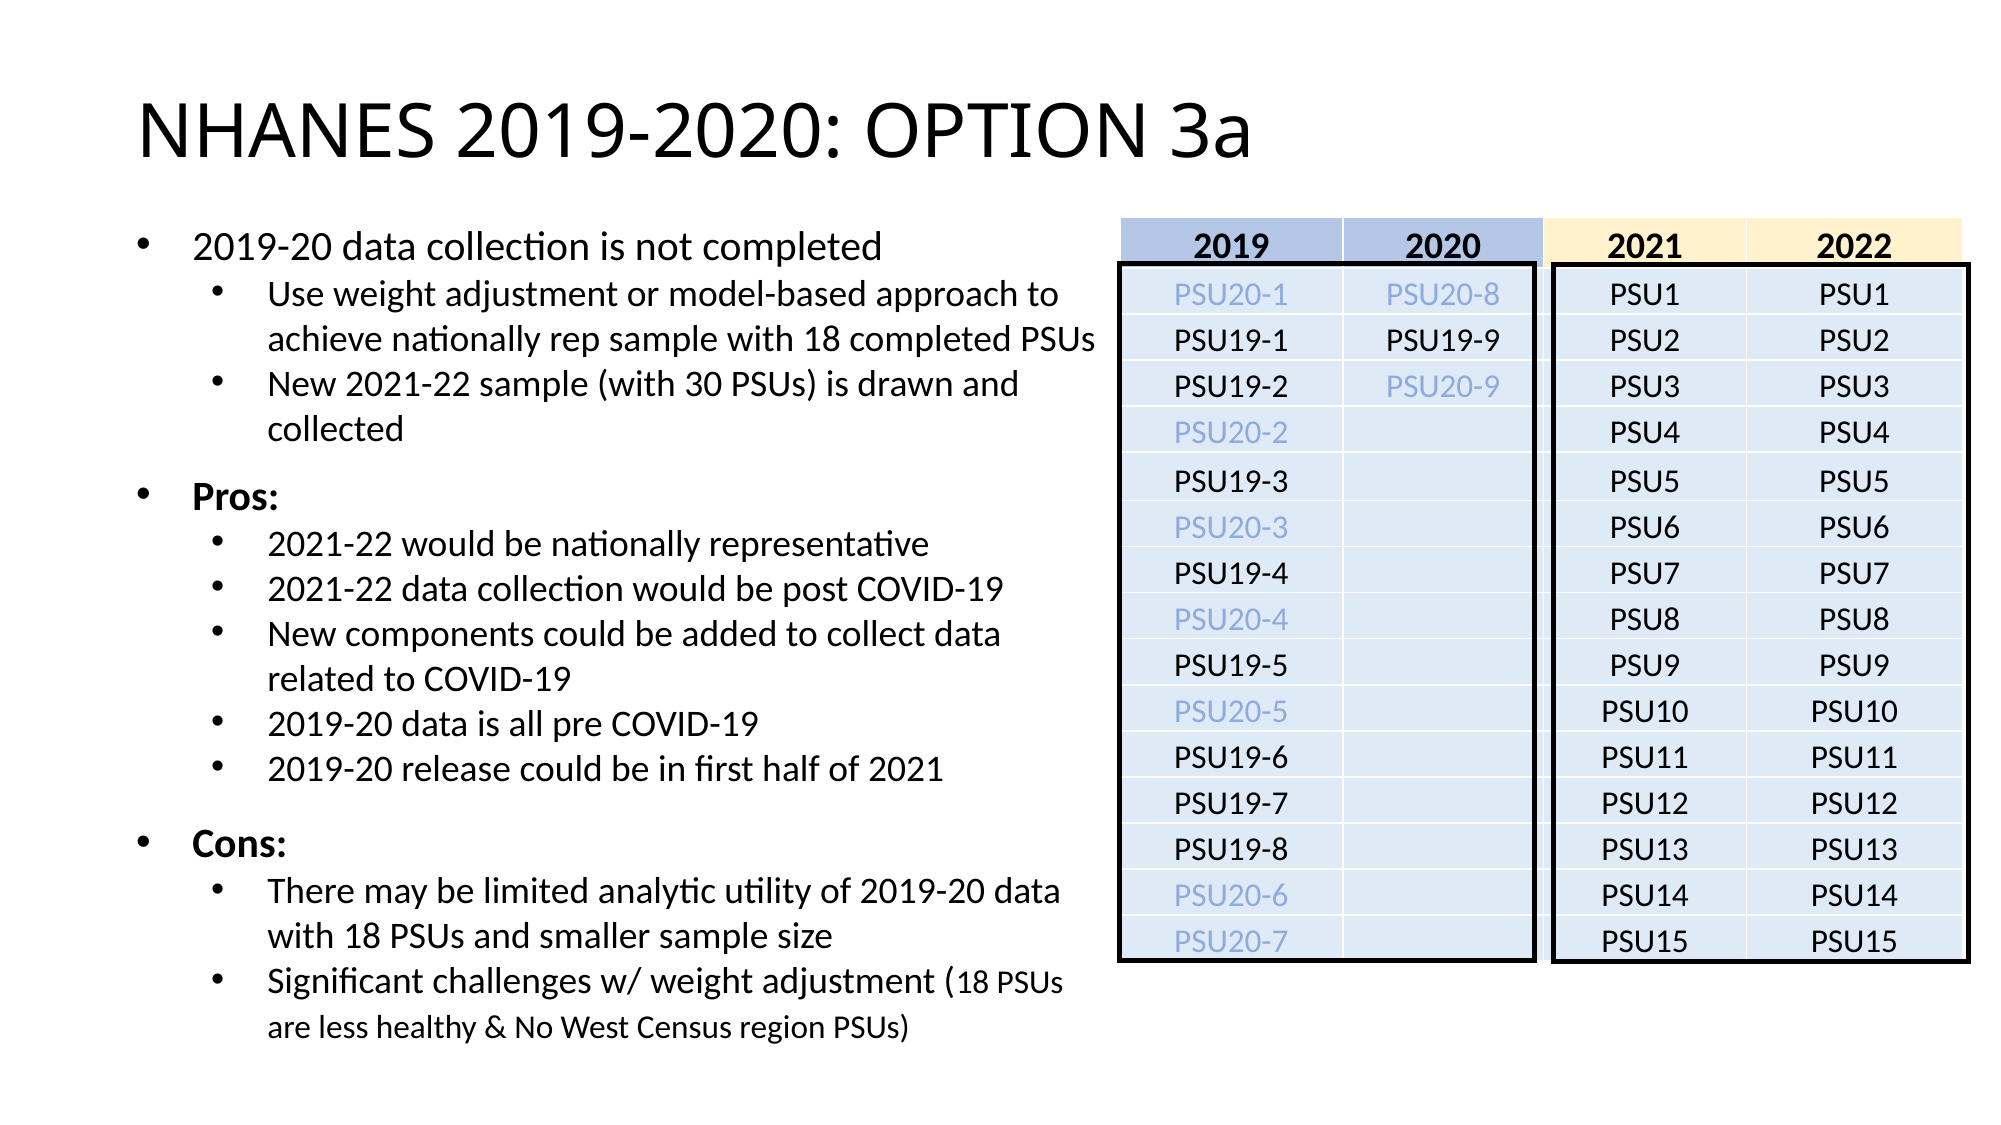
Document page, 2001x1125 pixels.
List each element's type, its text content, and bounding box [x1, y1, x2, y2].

table_cell PSU14 [1544, 870, 1553, 914]
table_header 2021 [1544, 218, 1746, 267]
table_cell PSU11 [1544, 732, 1553, 776]
table_cell [1536, 407, 1543, 451]
table_cell PSU13 [1544, 824, 1553, 868]
text_box 2019-20 data collection is not completed Use weight adjustment or model-based approach to achieve nationally rep sample with 18 completed PSUs New 2021-22 sample (with 30 PSUs) is drawn and collected Pros: 2021-22 would be nationally representative 2021-22 data collection would be post COVID-19 New components could be added to collect data related to COVID-19 2019-20 data is all pre COVID-19 2019-20 release could be in first half of 2021 Cons: There may be limited analytic utility of 2019-20 data with 18 PSUs and smaller sample size Significant challenges w/ weight adjustment (18 PSUs are less healthy & No West Census region PSUs) [121, 211, 1120, 1099]
text_box [1120, 263, 1536, 962]
table_cell PSU12 [1544, 778, 1553, 822]
table_header 2022 [1747, 218, 1962, 264]
table_cell PSU2 [1544, 315, 1553, 359]
table_header 2019 [1121, 218, 1342, 263]
table_cell [1536, 824, 1543, 868]
text_box NHANES 2019-2020: OPTION 3a [121, 37, 1879, 217]
table_cell PSU6 [1544, 501, 1553, 546]
table_cell PSU10 [1544, 686, 1553, 730]
table_cell [1536, 778, 1543, 822]
table_cell [1536, 686, 1543, 730]
text_box [1553, 264, 1970, 963]
table_cell PSU9 [1544, 639, 1553, 684]
table_cell [1536, 639, 1543, 684]
table_cell PSU3 [1544, 361, 1553, 405]
table_cell PSU15 [1544, 916, 1553, 960]
table_cell [1536, 593, 1543, 638]
table_cell PSU19-9 [1536, 315, 1543, 359]
table_cell PSU1 [1544, 269, 1553, 313]
table_cell [1536, 547, 1543, 592]
table_cell PSU8 [1544, 593, 1553, 638]
table_cell [1536, 453, 1543, 500]
table_cell [1536, 916, 1543, 960]
table_cell PSU5 [1544, 453, 1553, 500]
table_cell PSU20-8 [1536, 269, 1543, 313]
table_cell [1536, 501, 1543, 546]
table_cell PSU7 [1544, 547, 1553, 592]
table_header 2020 [1344, 218, 1543, 267]
table_cell [1536, 870, 1543, 914]
table_cell PSU4 [1544, 407, 1553, 451]
table_cell [1536, 732, 1543, 776]
table_cell PSU20-9 [1536, 361, 1543, 405]
